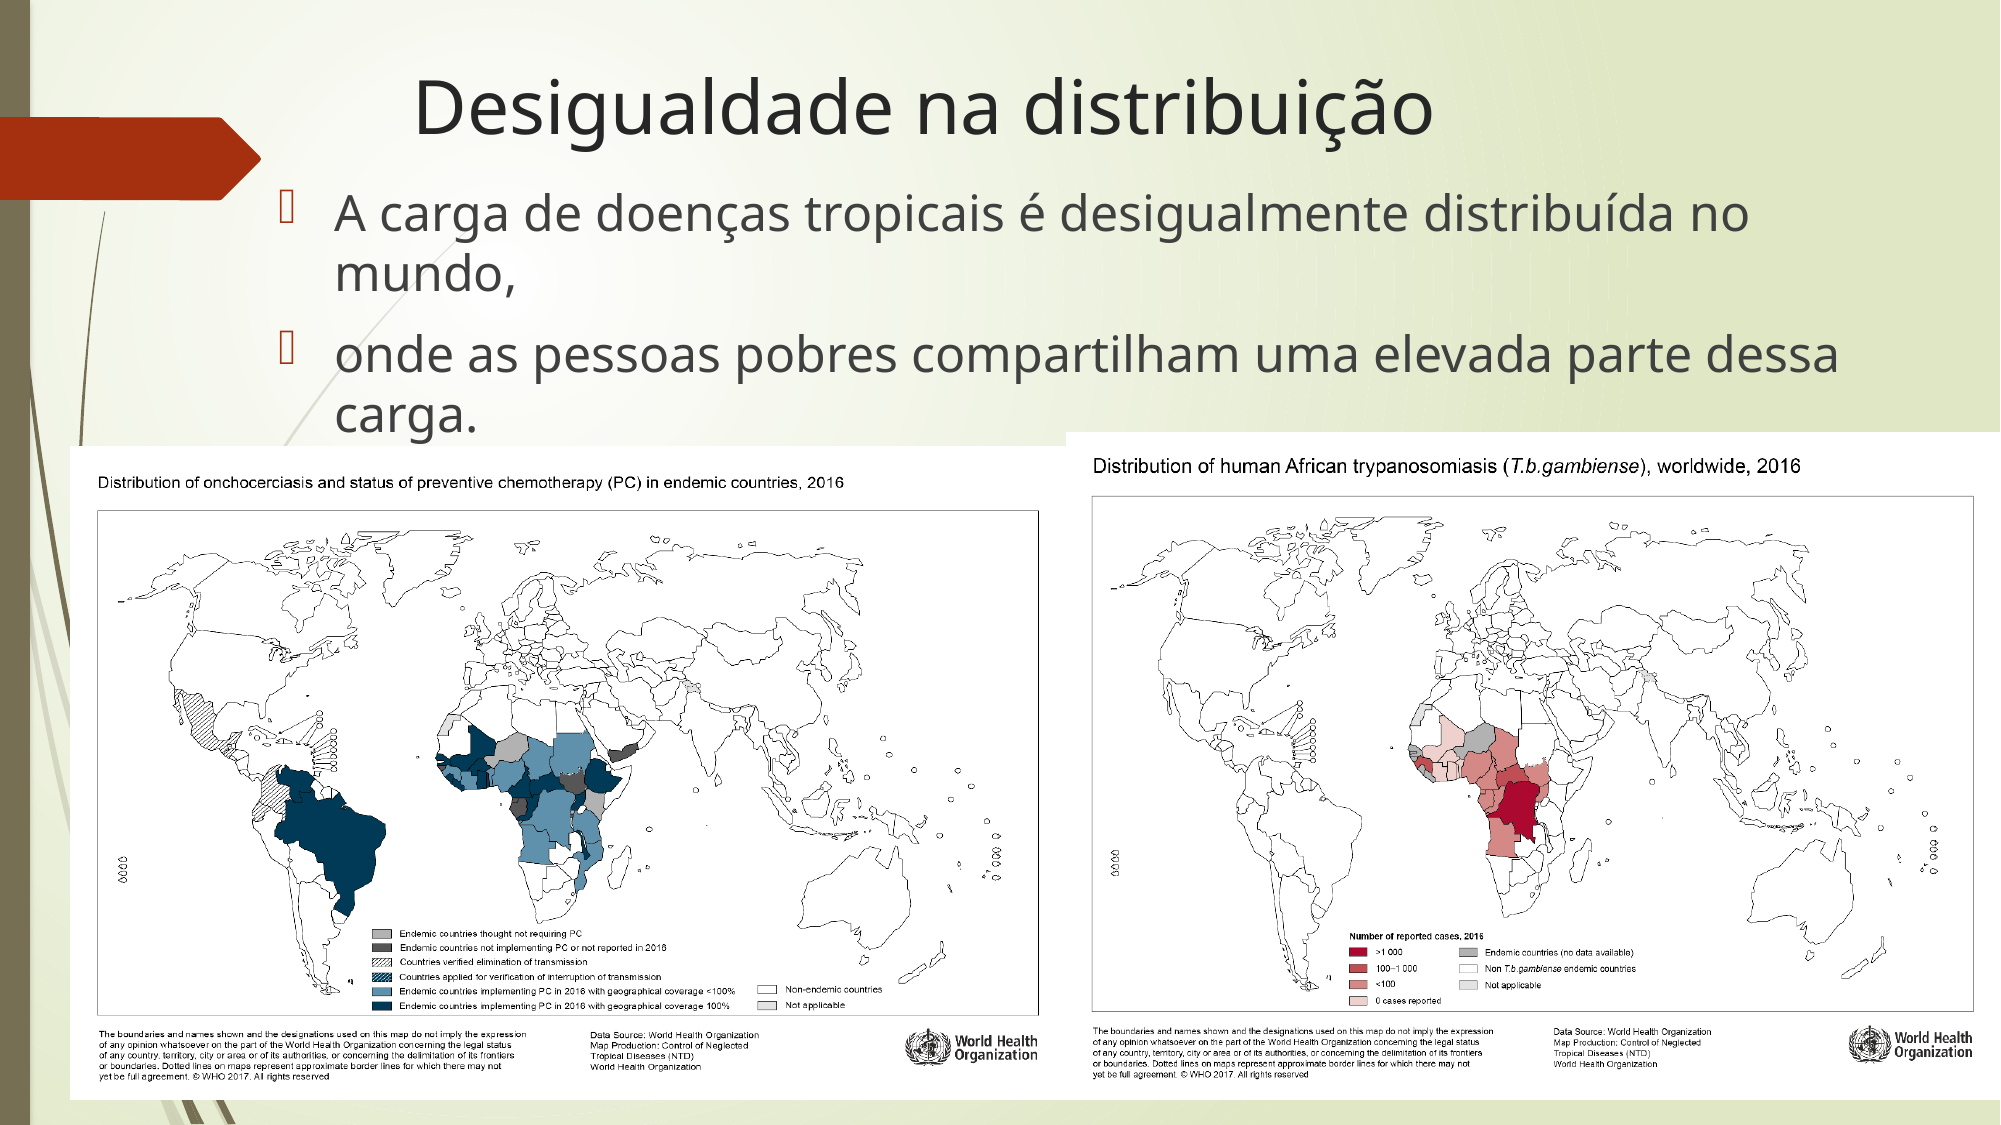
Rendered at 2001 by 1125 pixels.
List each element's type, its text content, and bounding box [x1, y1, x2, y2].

title Desigualdade na distribuição [397, 51, 1860, 174]
picture [69, 432, 2000, 1100]
list A carga de doenças tropicais é desigualmente distribuída no mundo, onde as pessoas pobres compartilham uma elevada parte dessa carga. [263, 174, 1924, 354]
